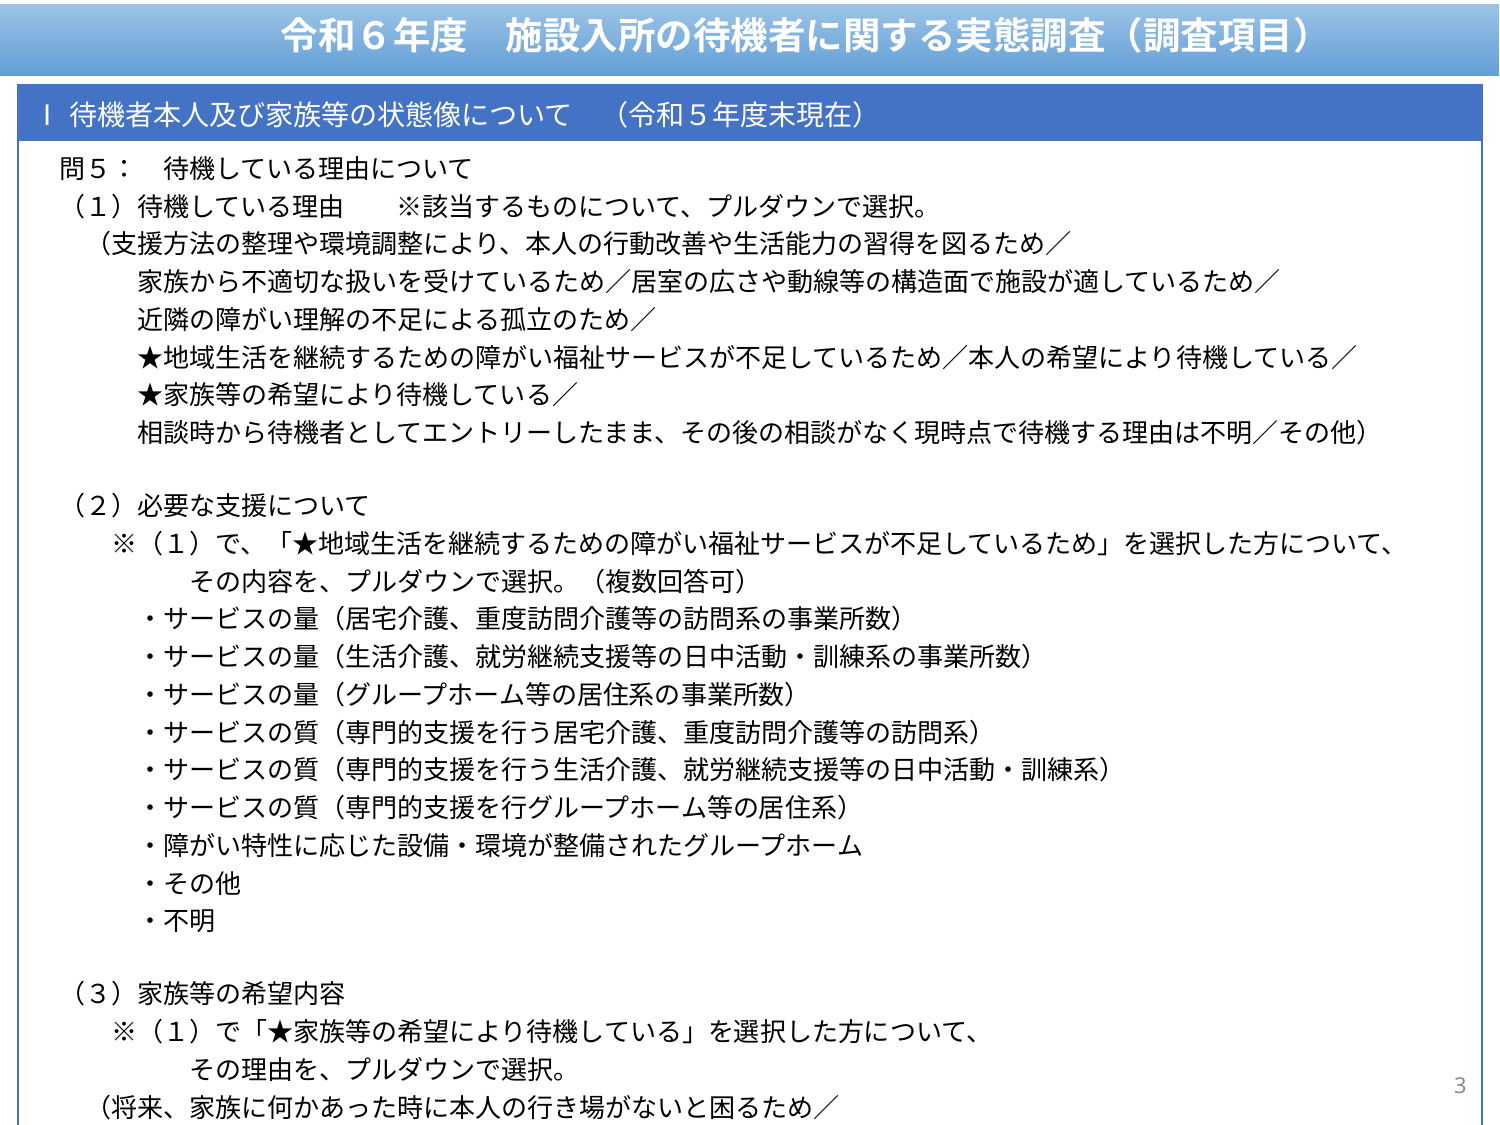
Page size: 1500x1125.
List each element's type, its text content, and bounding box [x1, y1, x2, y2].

slide_number 3 [1131, 1056, 1482, 1117]
text_box 令和６年度 施設入所の待機者に関する実態調査（調査項目） [0, 4, 1499, 76]
table_cell 問５： 待機している理由について （１）待機している理由 ※該当するものについて、プルダウンで選択。 （支援方法の整理や環境調整により、本人の行動改善や生活能力の習得を図るため／ 家族から不適切な扱いを受けているため／居室の広さや動線等の構造面で施設が適しているため／ 近隣の障がい理解の不足による孤立のため／ ★地域生活を継続するための障がい福祉サービスが不足しているため／本人の希望により待機している／ ★家族等の希望により待機している／ 相談時から待機者としてエントリーしたまま、その後の相談がなく現時点で待機する理由は不明／その他） （２）必要な支援について ※（１）で、「★地域生活を継続するための障がい福祉サービスが不足しているため」を選択した方について、 その内容を、プルダウンで選択。（複数回答可） ・サービスの量（居宅介護、重度訪問介護等の訪問系の事業所数） ・サービスの量（生活介護、就労継続支援等の日中活動・訓練系の事業所数） ・サービスの量（グループホーム等の居住系の事業所数） ・サービスの質（専門的支援を行う居宅介護、重度訪問介護等の訪問系） ・サービスの質（専門的支援を行う生活介護、就労継続支援等の日中活動・訓練系） ・サービスの質（専門的支援を行グループホーム等の居住系） ・障がい特性に応じた設備・環境が整備されたグループホーム ・その他 ・不明 （３）家族等の希望内容 ※（１）で「★家族等の希望により待機している」を選択した方について、 その理由を、プルダウンで選択。 （将来、家族に何かあった時に本人の行き場がないと困るため／ 本人の状態が変化した時、グループホーム等の事業所で対応してもらえるか不安なため／ 必要な支援を受けながら地域で生活する本人の様子がイメージできないため／ 家族が希望する特定の入所施設に空きが出ないため／施設にこだわらず待機（グループホームや高齢者施設等でもよい）／ 経済的に不安があるため／その他／不明） [19, 141, 1481, 1125]
table_header Ⅰ待機者本人及び家族等の状態像について （令和５年度末現在） [19, 86, 1481, 141]
